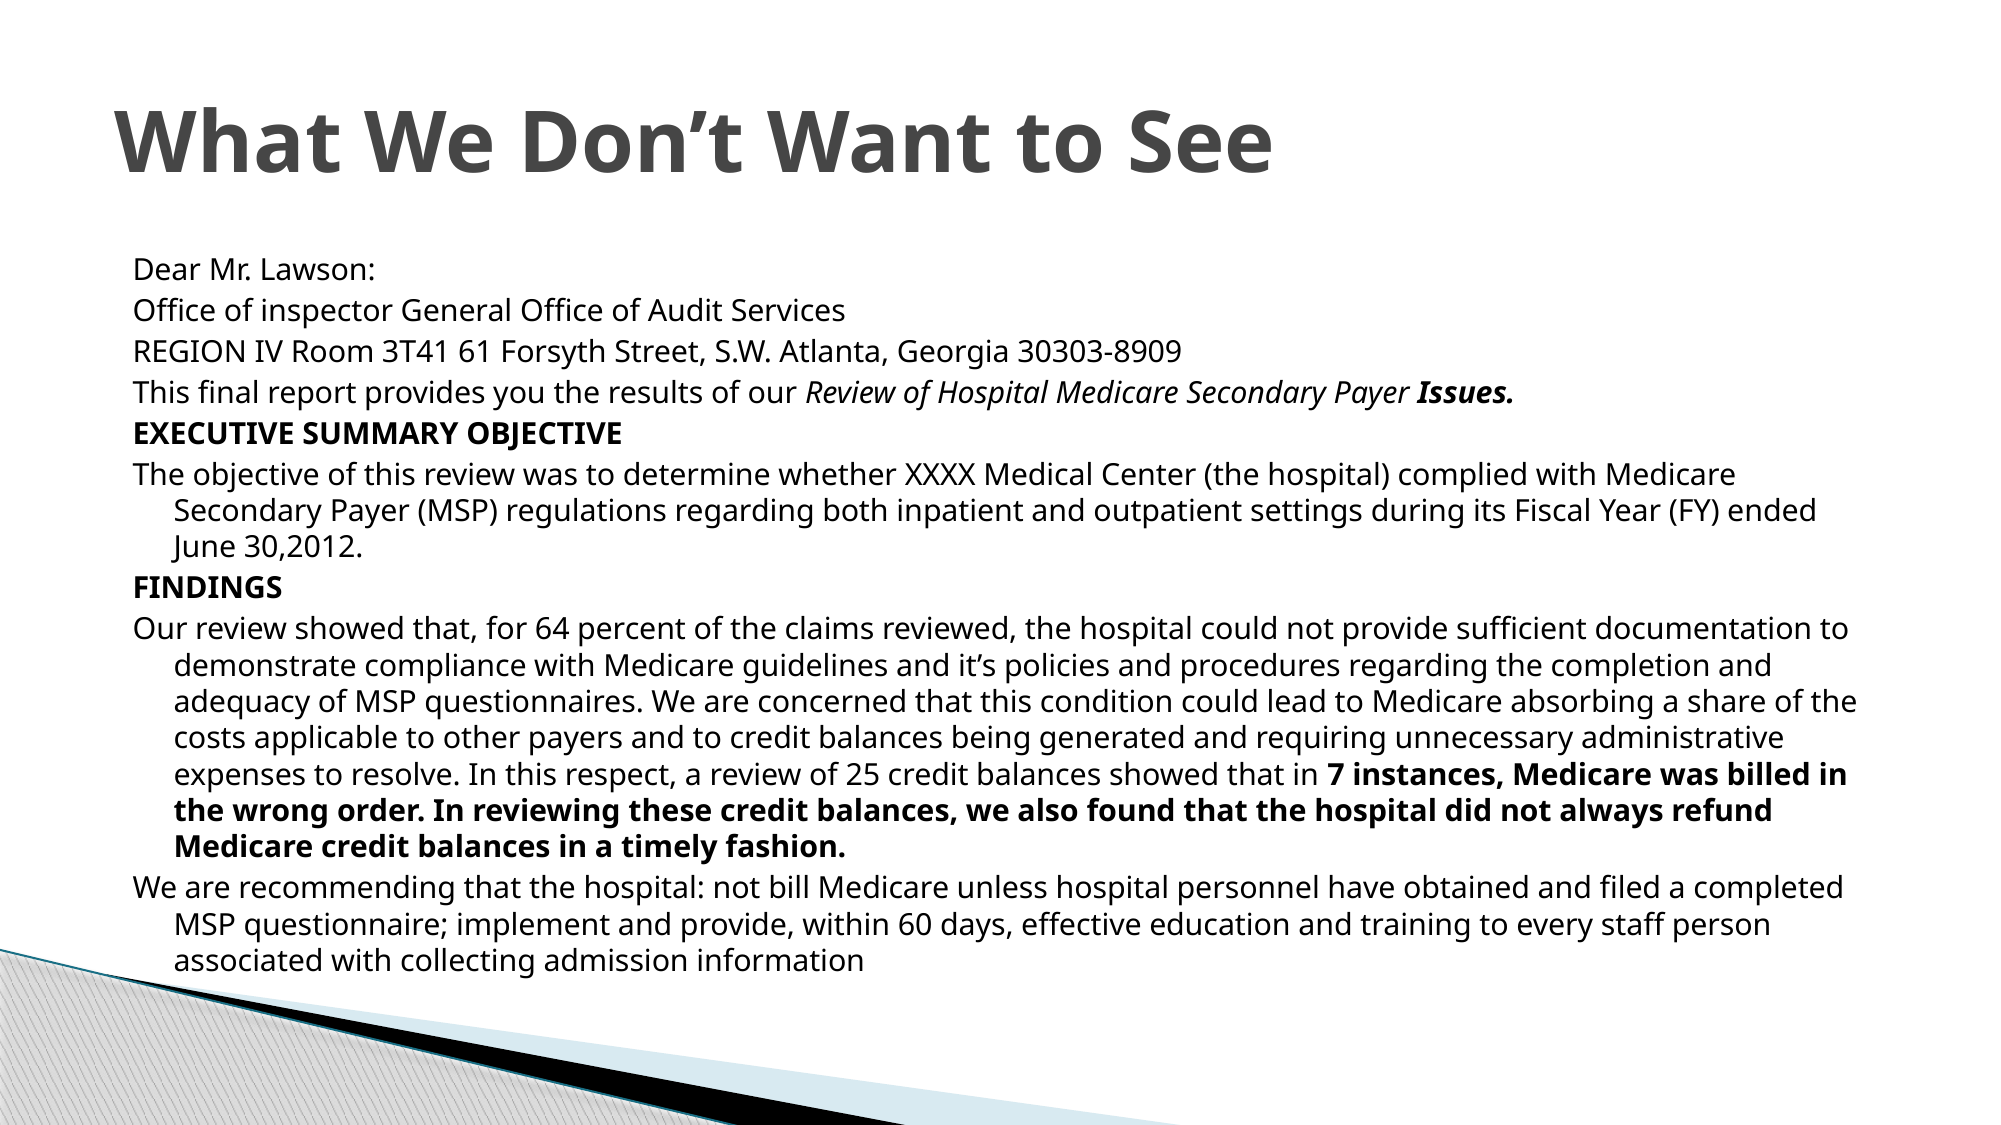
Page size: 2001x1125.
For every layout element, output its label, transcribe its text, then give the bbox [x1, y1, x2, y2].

title What We Don’t Want to See [99, 45, 1900, 233]
list Dear Mr. Lawson: Office of inspector General Office of Audit Services REGION IV Room 3T41 61 Forsyth Street, S.W. Atlanta, Georgia 30303-8909 This final report provides you the results of our Review of Hospital Medicare Secondary Payer Issues. EXECUTIVE SUMMARY OBJECTIVE The objective of this review was to determine whether XXXX Medical Center (the hospital) complied with Medicare Secondary Payer (MSP) regulations regarding both inpatient and outpatient settings during its Fiscal Year (FY) ended June 30,2012. FINDINGS Our review showed that, for 64 percent of the claims reviewed, the hospital could not provide sufficient documentation to demonstrate compliance with Medicare guidelines and it’s policies and procedures regarding the completion and adequacy of MSP questionnaires. We are concerned that this condition could lead to Medicare absorbing a share of the costs applicable to other payers and to credit balances being generated and requiring unnecessary administrative expenses to resolve. In this respect, a review of 25 credit balances showed that in 7 instances, Medicare was billed in the wrong order. In reviewing these credit balances, we also found that the hospital did not always refund Medicare credit balances in a timely fashion. We are recommending that the hospital: not bill Medicare unless hospital personnel have obtained and filed a completed MSP questionnaire; implement and provide, within 60 days, effective education and training to every staff person associated with collecting admission information [99, 243, 1900, 986]
